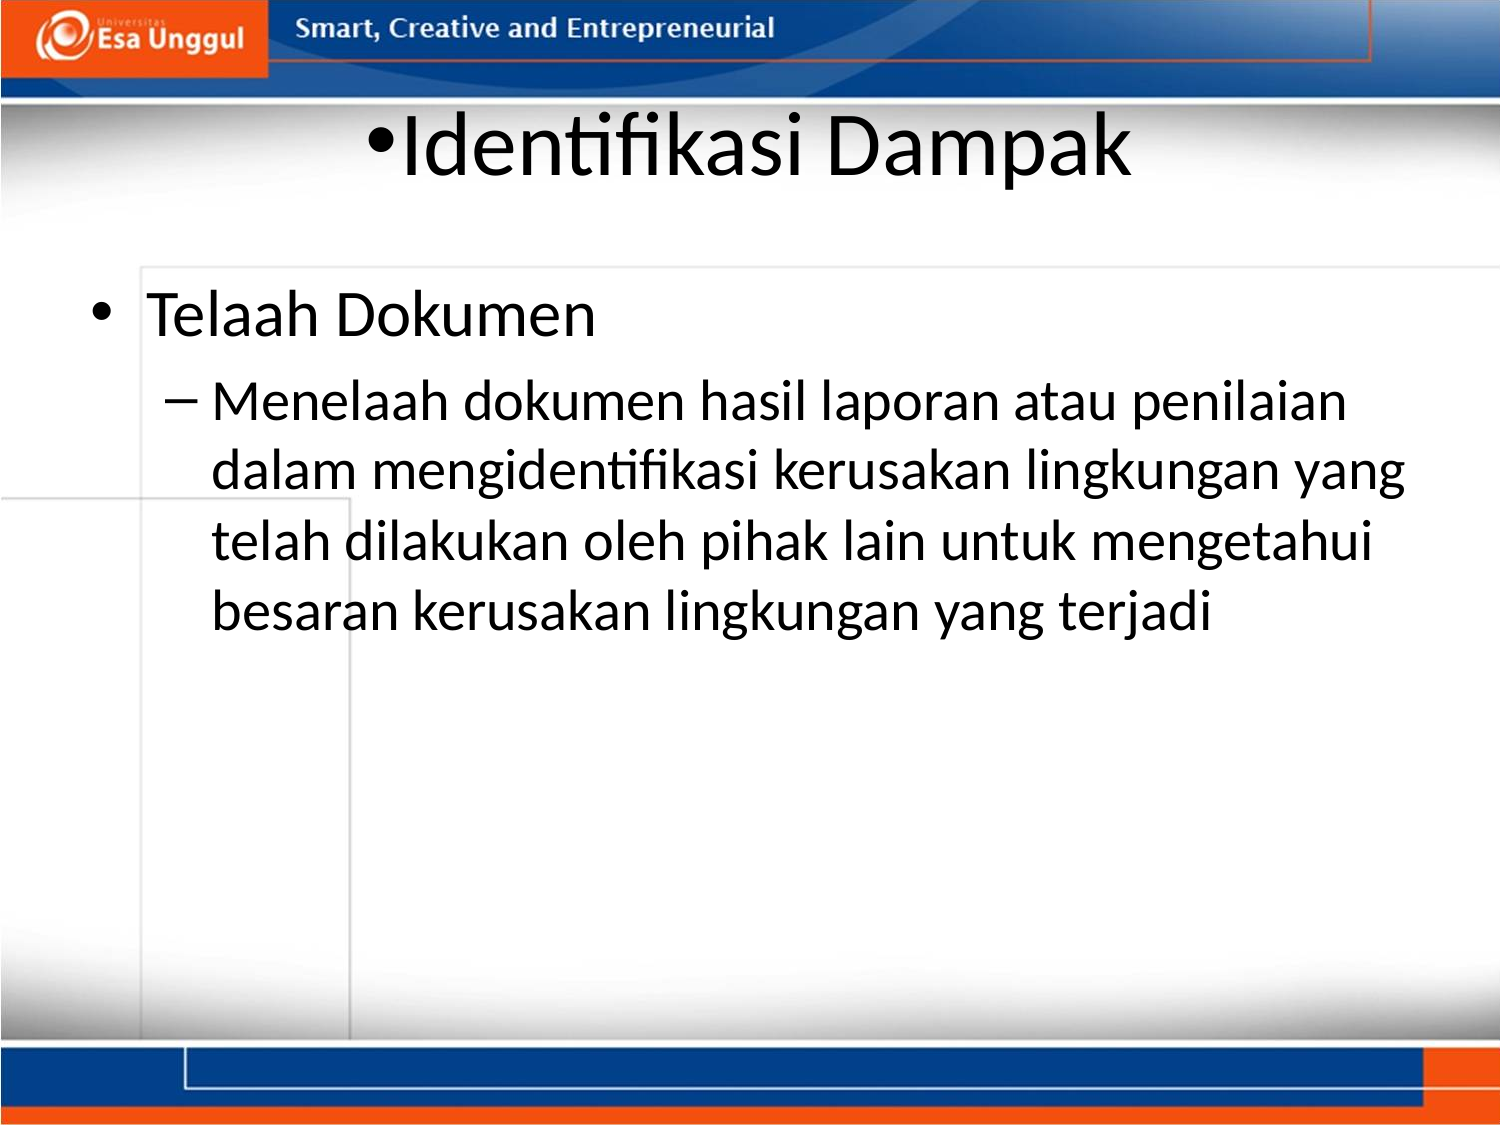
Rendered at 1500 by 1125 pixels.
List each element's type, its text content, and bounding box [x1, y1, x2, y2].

title Identifikasi Dampak [75, 45, 1425, 233]
picture [0, 0, 1500, 1125]
list Telaah Dokumen Menelaah dokumen hasil laporan atau penilaian dalam mengidentifikasi kerusakan lingkungan yang telah dilakukan oleh pihak lain untuk mengetahui besaran kerusakan lingkungan yang terjadi [75, 262, 1425, 1005]
